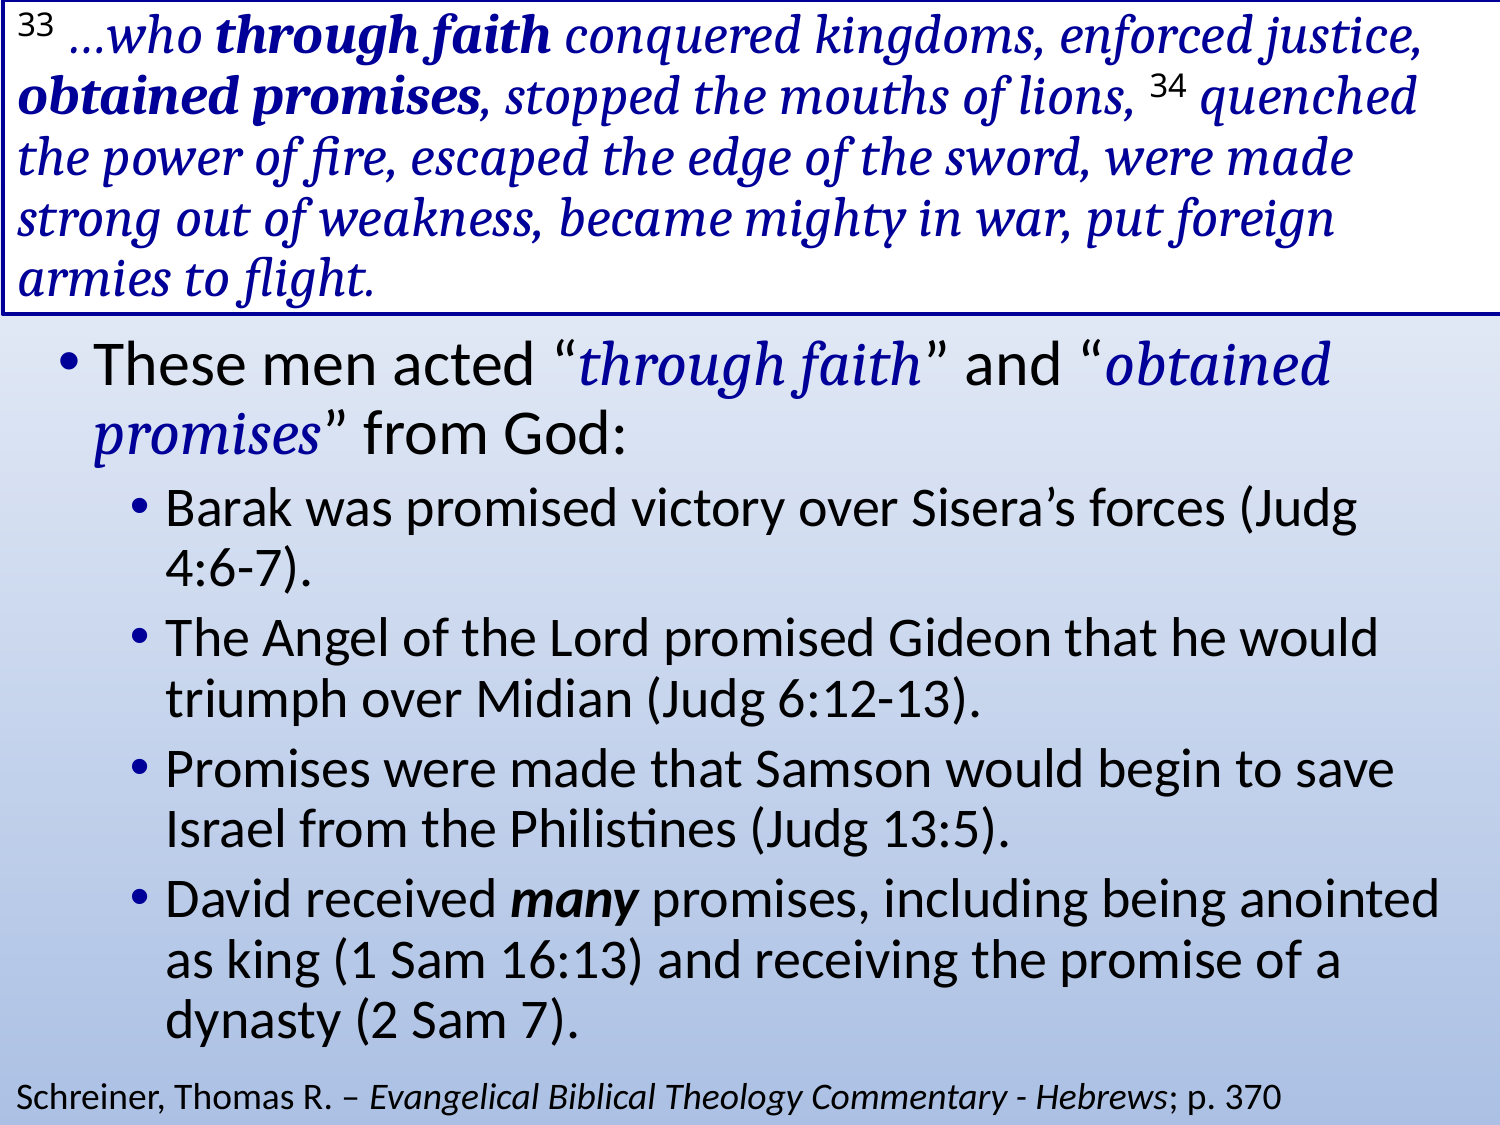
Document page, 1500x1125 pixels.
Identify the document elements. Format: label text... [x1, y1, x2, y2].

title 33 …who through faith conquered kingdoms, enforced justice, obtained promises, stopped the mouths of lions, 34 quenched the power of fire, escaped the edge of the sword, were made strong out of weakness, became mighty in war, put foreign armies to flight. [2, 0, 1500, 315]
text_box Schreiner, Thomas R. – Evangelical Biblical Theology Commentary - Hebrews; p. 370 [1, 1064, 1500, 1125]
list These men acted “through faith” and “obtained promises” from God: Barak was promised victory over Sisera’s forces (Judg 4:6-7). The Angel of the Lord promised Gideon that he would triumph over Midian (Judg 6:12-13). Promises were made that Samson would begin to save Israel from the Philistines (Judg 13:5). David received many promises, including being anointed as king (1 Sam 16:13) and receiving the promise of a dynasty (2 Sam 7). [42, 322, 1471, 1064]
